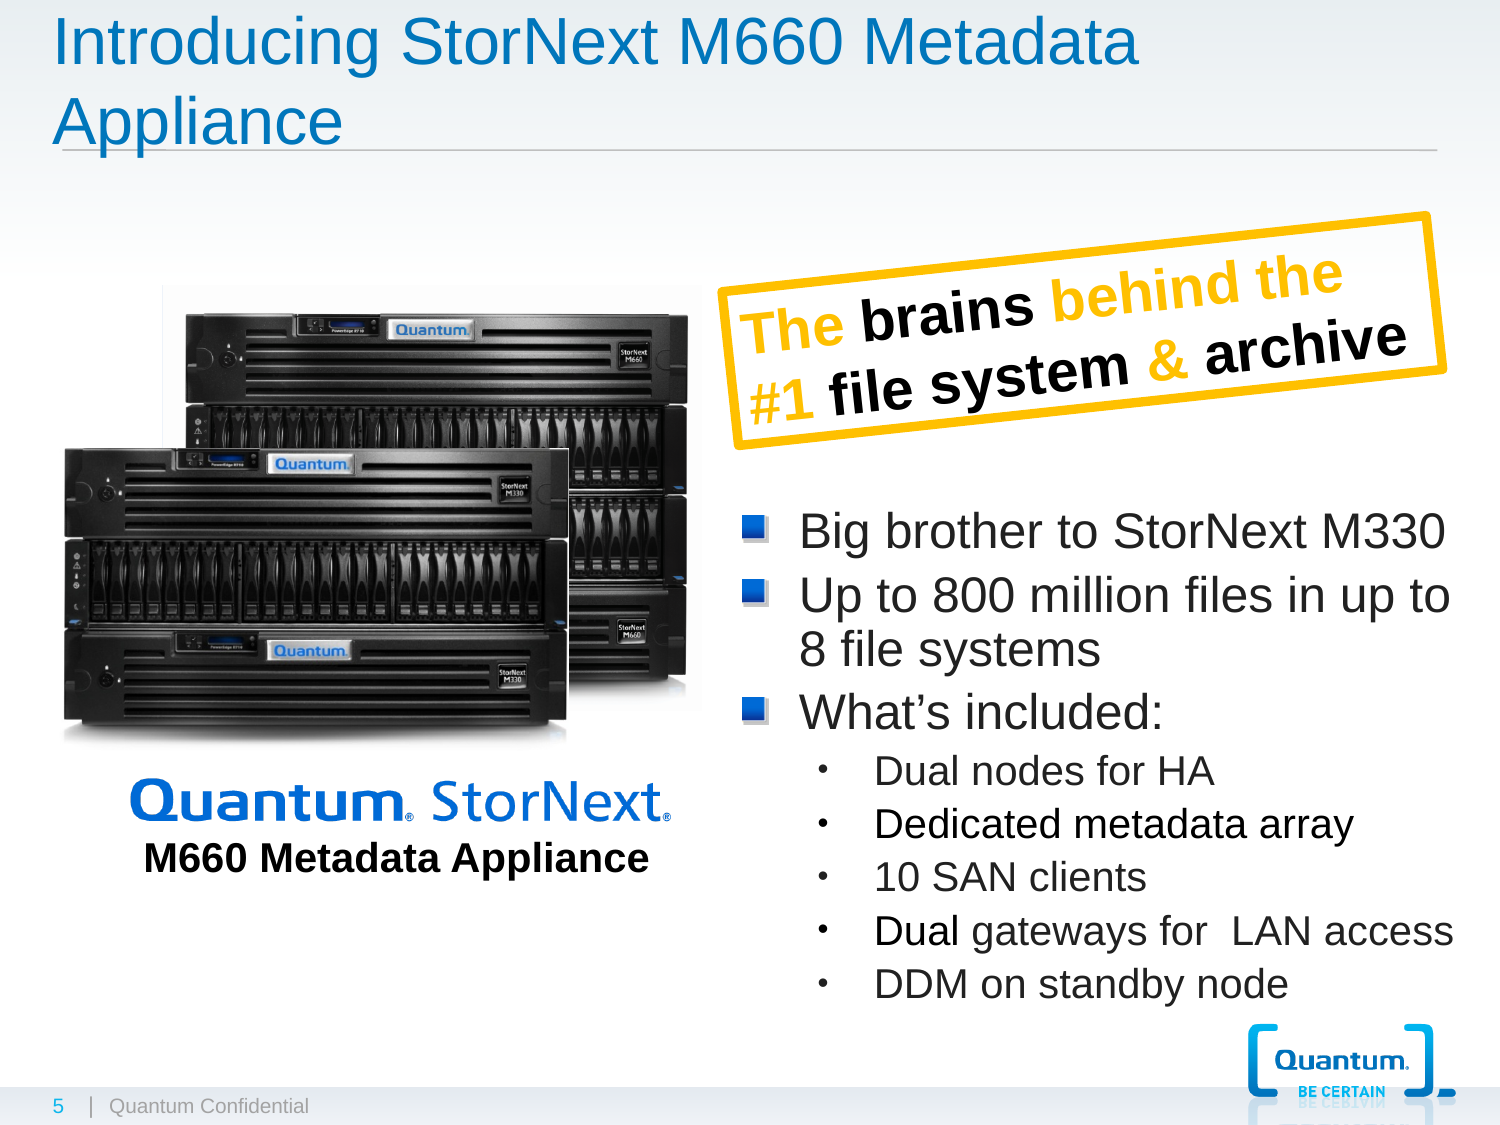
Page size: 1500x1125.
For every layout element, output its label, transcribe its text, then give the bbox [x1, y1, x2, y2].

title Introducing StorNext M660 Metadata Appliance [37, 24, 1463, 131]
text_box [59, 284, 702, 751]
picture [742, 697, 769, 725]
picture [1240, 1035, 1463, 1125]
picture [742, 579, 769, 607]
picture [742, 515, 769, 543]
slide_number 5 [37, 1085, 114, 1125]
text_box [101, 759, 690, 890]
text_box The brains behind the #1 file system & archive [722, 215, 1443, 446]
text_box Big brother to StorNext M330 Up to 800 million files in up to 8 file systems What’s included: Dual nodes for HA Dedicated metadata array 10 SAN clients Dual gateways for LAN access DDM on standby node [727, 497, 1500, 1035]
